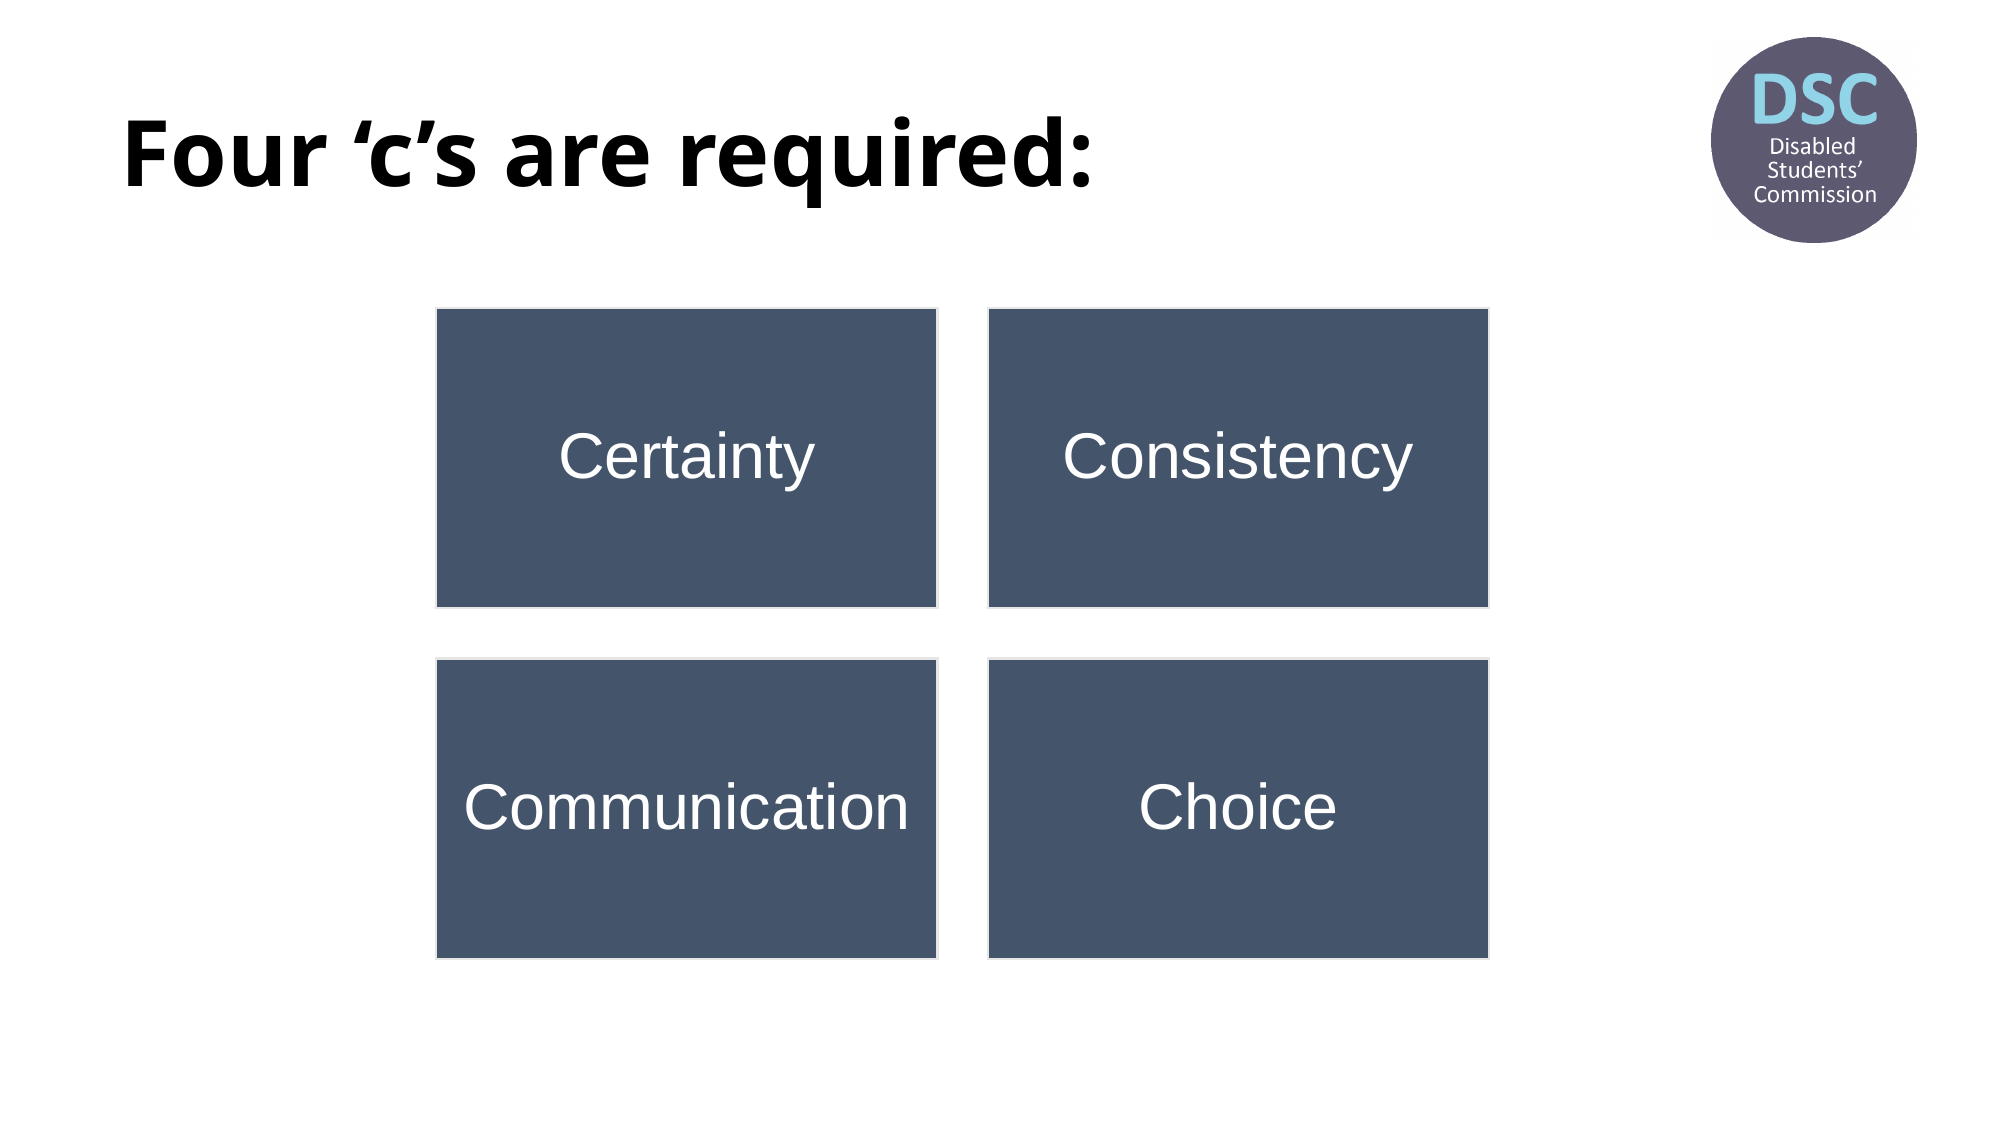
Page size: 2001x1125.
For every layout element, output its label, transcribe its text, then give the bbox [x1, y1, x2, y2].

picture [1711, 37, 1917, 243]
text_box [239, 307, 1686, 960]
title Four ‘c’s are required: [29, 20, 1211, 293]
